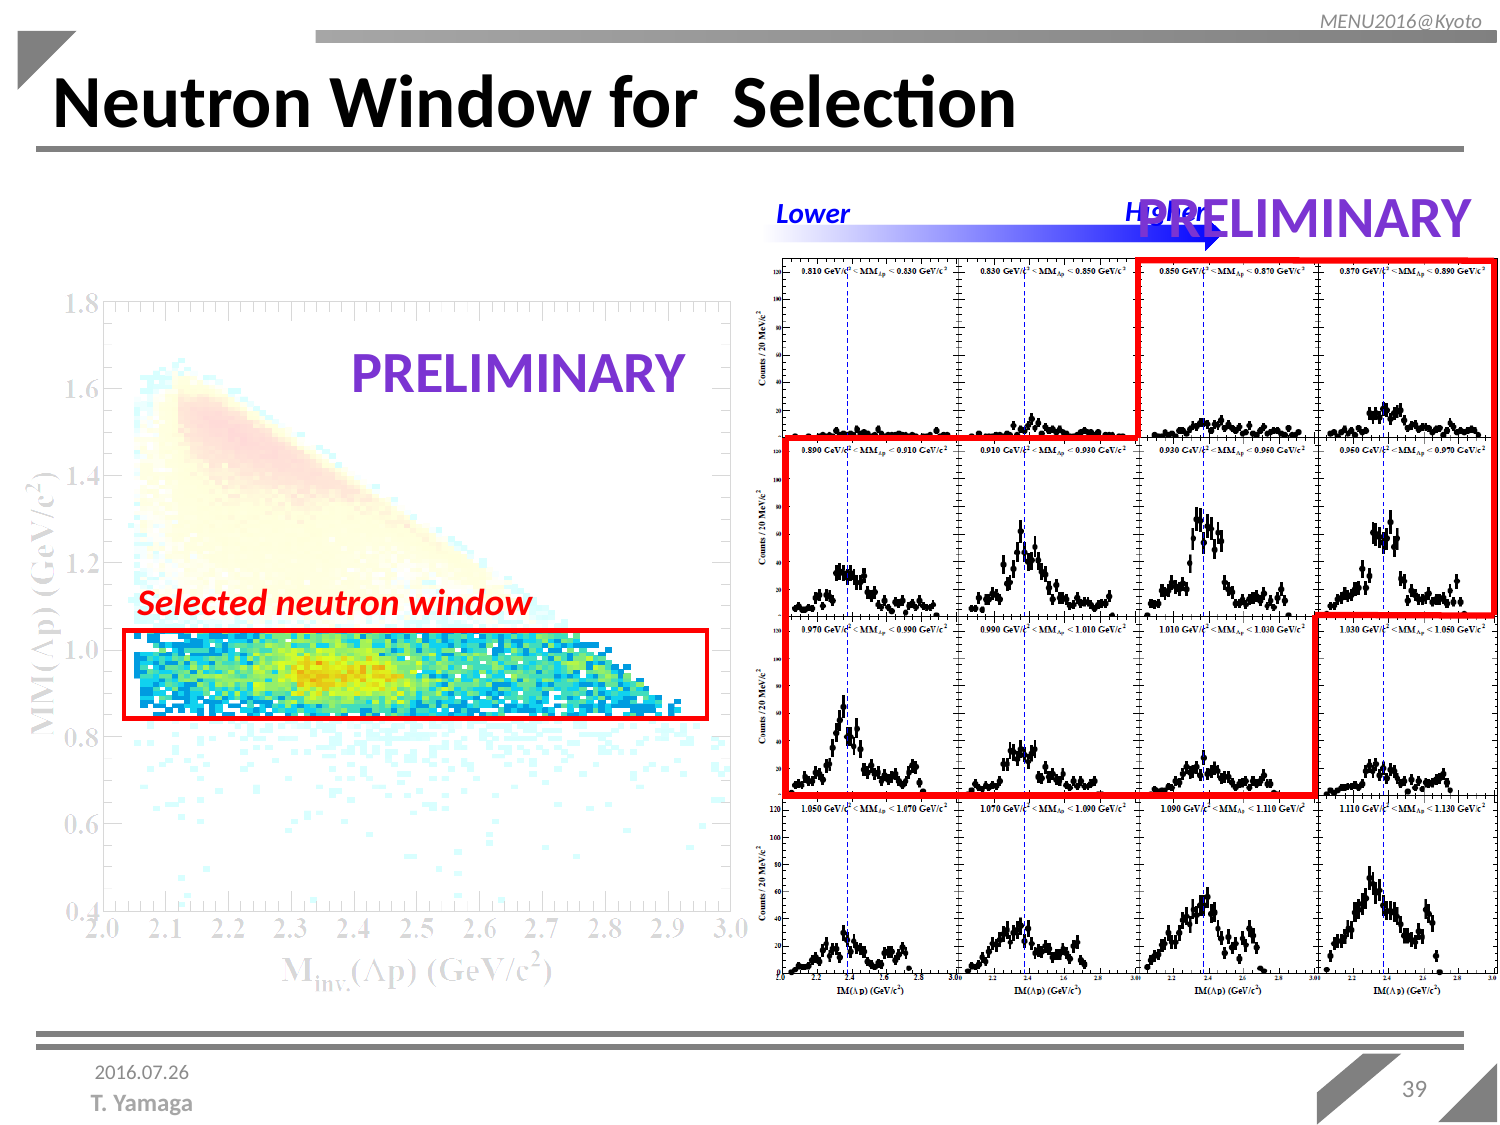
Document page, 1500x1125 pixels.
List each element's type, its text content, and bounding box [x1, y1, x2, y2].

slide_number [20, 1047, 263, 1096]
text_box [785, 257, 1495, 799]
footer MENU2016@Kyoto [787, 0, 1498, 40]
text_box Preliminary [1018, 171, 1500, 243]
text_box Lower [761, 187, 957, 237]
slide_number 39 [1347, 1057, 1483, 1118]
text_box [759, 222, 1018, 242]
picture [1, 241, 1500, 995]
